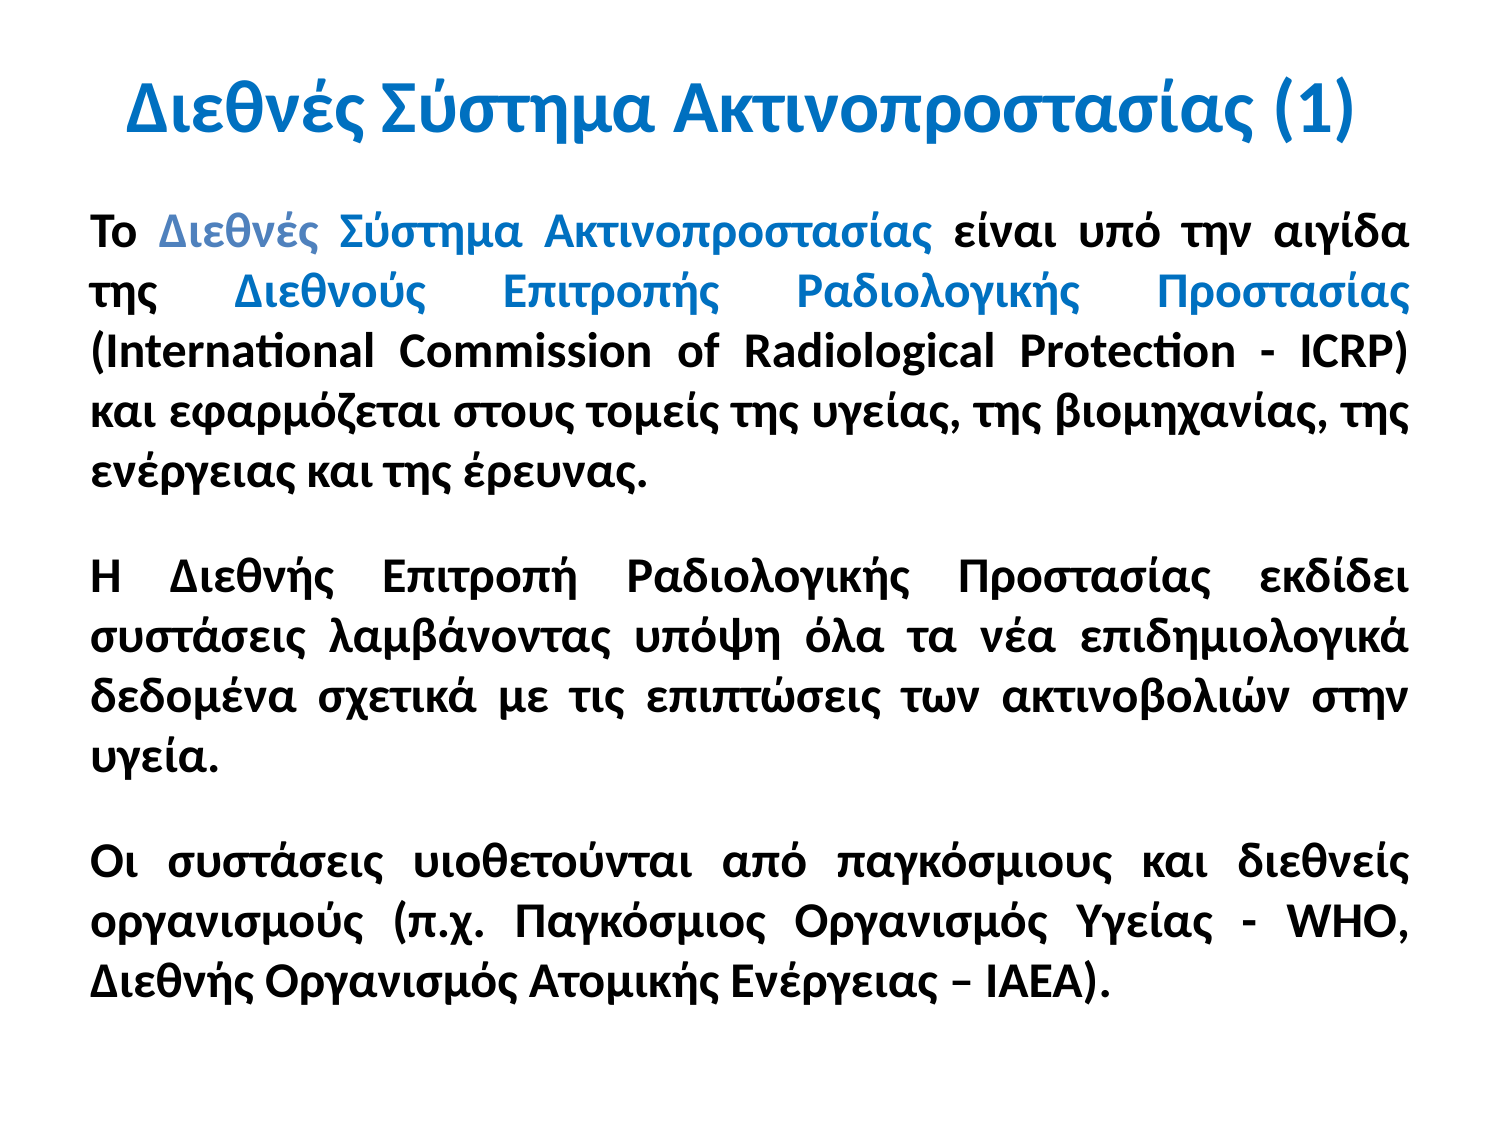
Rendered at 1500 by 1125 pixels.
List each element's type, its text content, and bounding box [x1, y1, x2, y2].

list Το Διεθνές Σύστημα Ακτινοπροστασίας είναι υπό την αιγίδα της Διεθνούς Επιτροπής Ραδιολογικής Προστασίας (International Commission of Radiological Protection - ICRP) και εφαρμόζεται στους τομείς της υγείας, της βιομηχανίας, της ενέργειας και της έρευνας. Η Διεθνής Επιτροπή Ραδιολογικής Προστασίας εκδίδει συστάσεις λαμβάνοντας υπόψη όλα τα νέα επιδημιολογικά δεδομένα σχετικά με τις επιπτώσεις των ακτινοβολιών στην υγεία. Οι συστάσεις υιοθετούνται από παγκόσμιους και διεθνείς οργανισμούς (π.χ. Παγκόσμιος Οργανισμός Υγείας - WHO, Διεθνής Οργανισμός Ατομικής Ενέργειας – IAEA). [75, 190, 1425, 1095]
text_box Διεθνές Σύστημα Ακτινοπροστασίας (1) [0, 60, 1500, 166]
